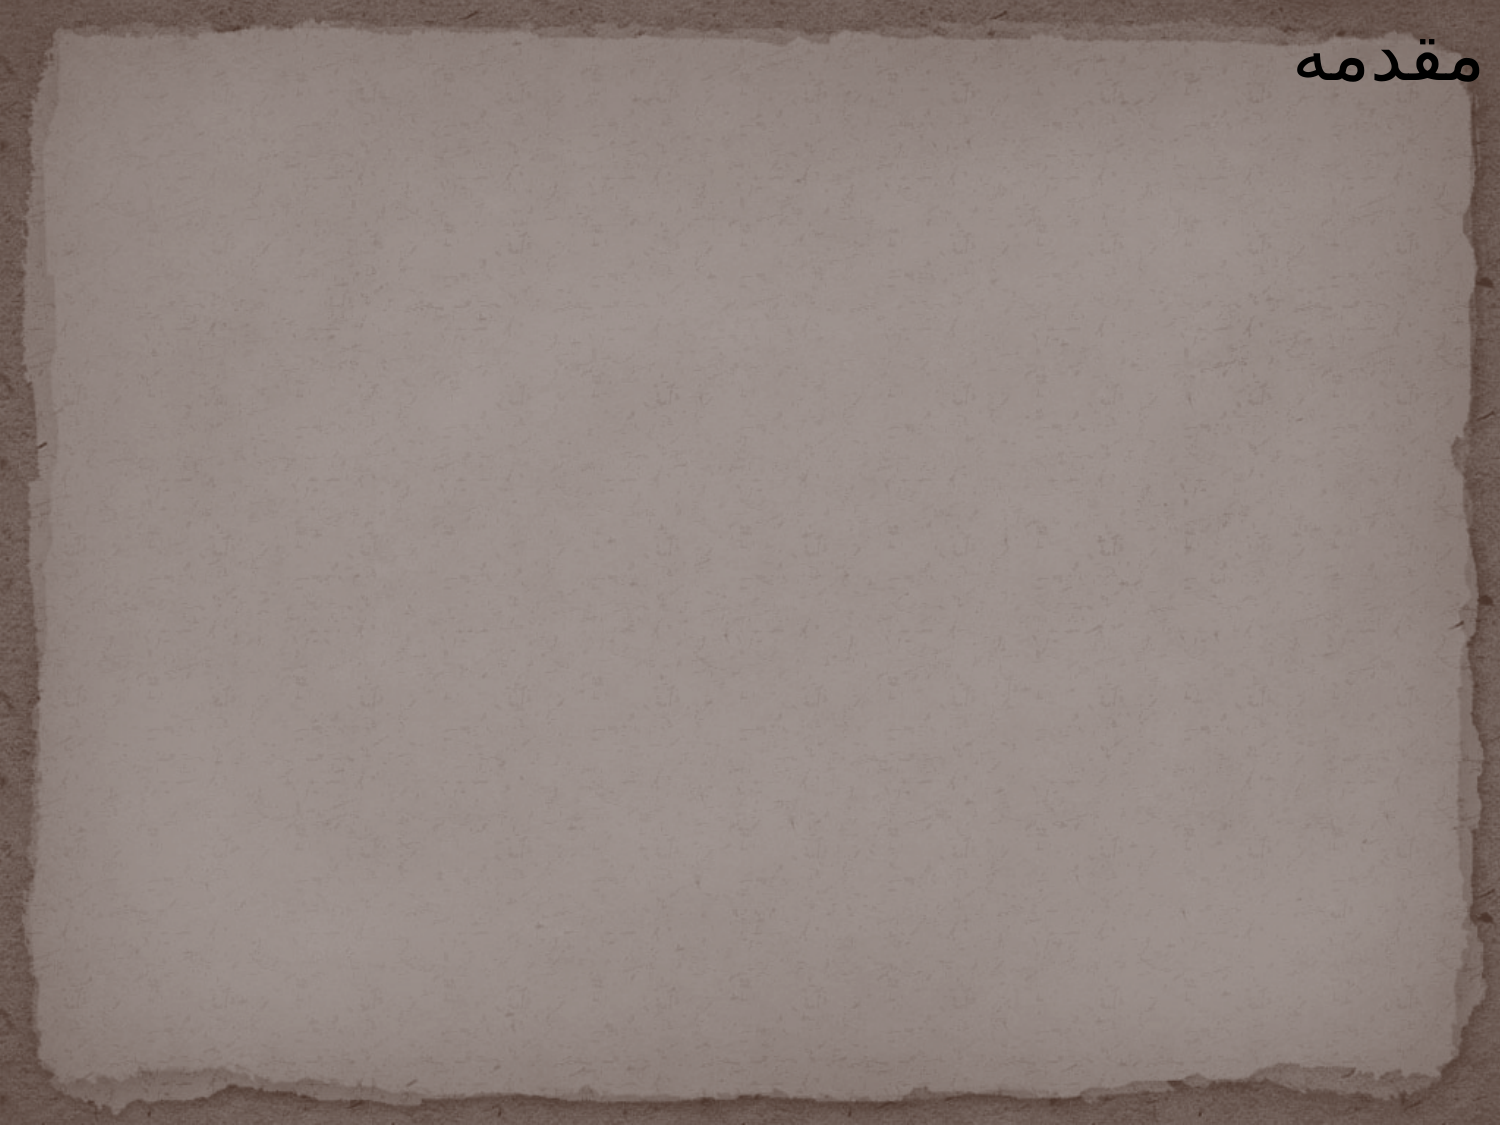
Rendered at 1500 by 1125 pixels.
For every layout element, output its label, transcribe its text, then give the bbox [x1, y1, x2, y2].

list مقدمه [0, 0, 1500, 1125]
